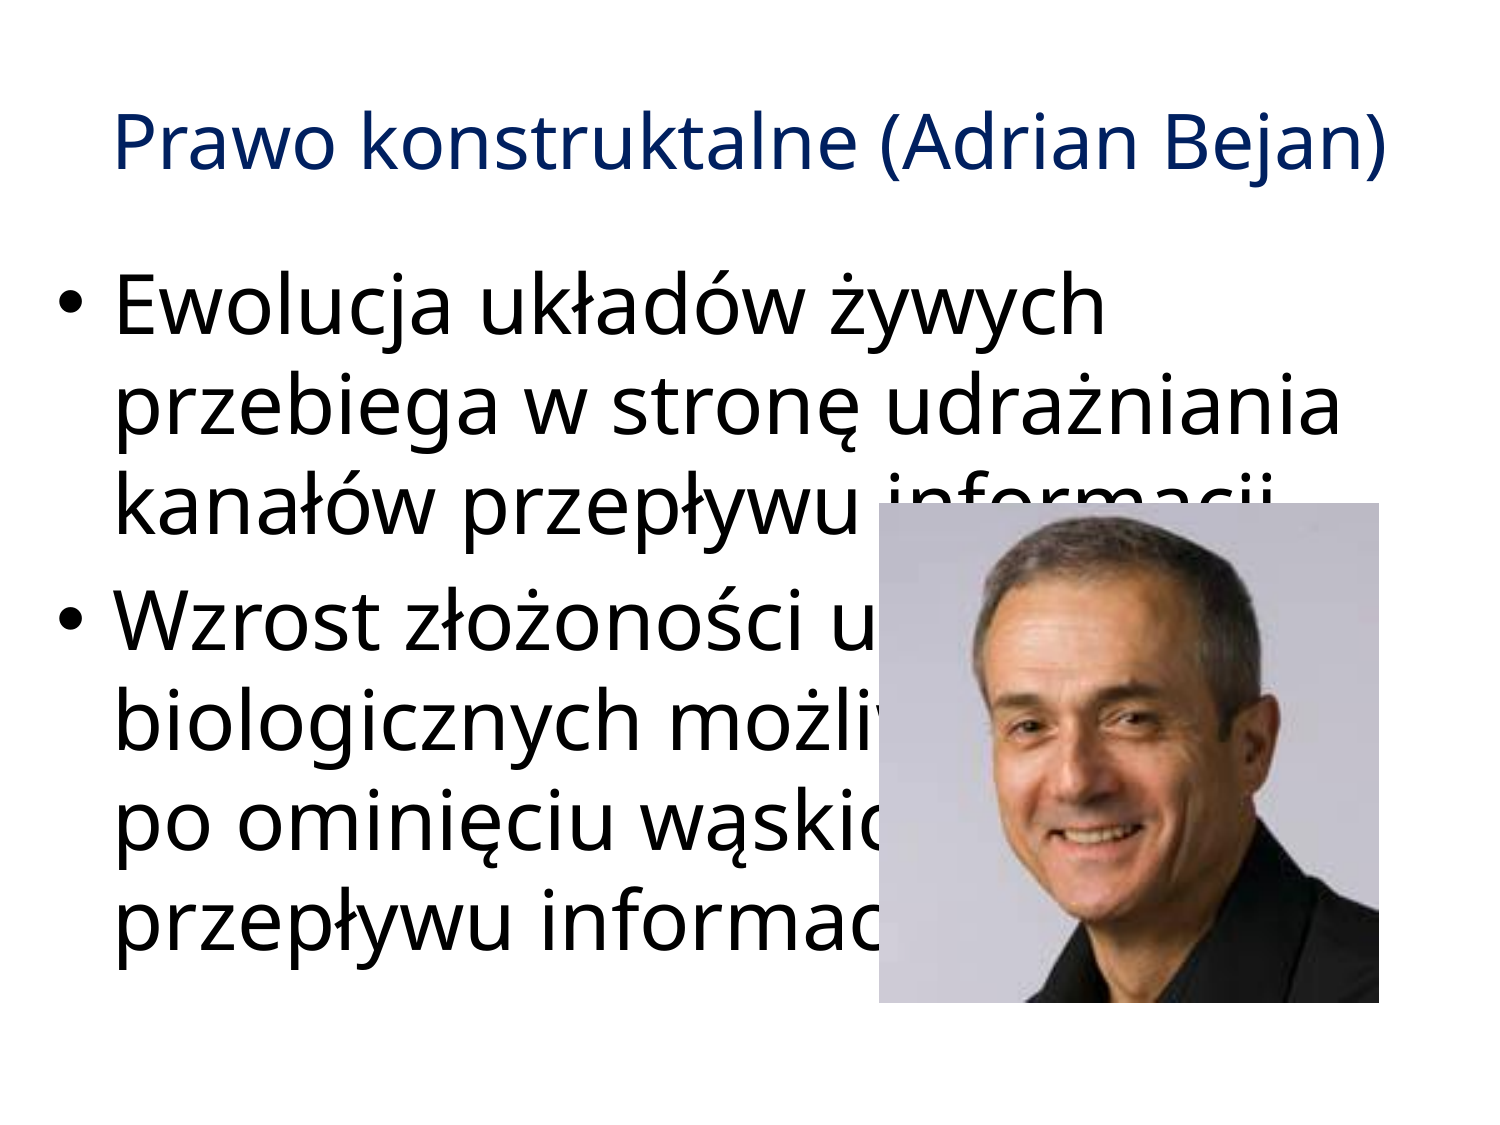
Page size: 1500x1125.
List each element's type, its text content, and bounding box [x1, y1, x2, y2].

list Ewolucja układów żywych przebiega w stronę udrażniania kanałów przepływu informacji Wzrost złożoności układów biologicznych możliwy był po ominięciu wąskich gardeł przepływu informacji [41, 243, 1459, 1125]
title Prawo konstruktalne (Adrian Bejan) [75, 45, 1425, 233]
picture [879, 503, 1379, 1003]
